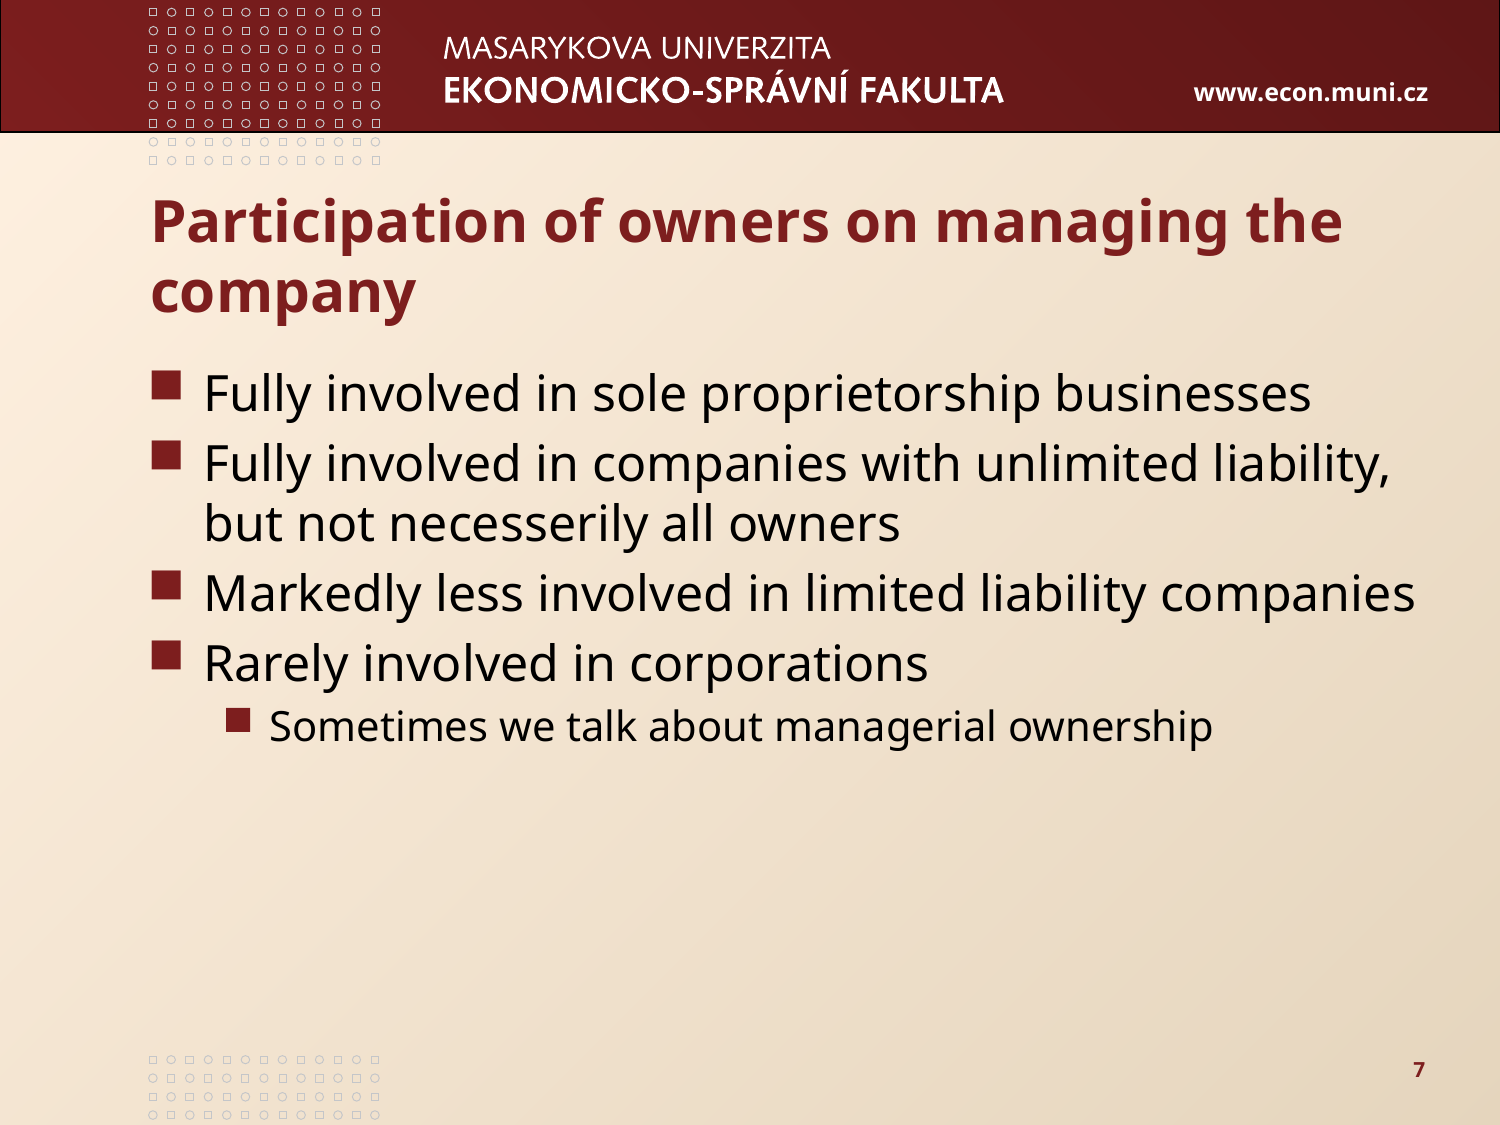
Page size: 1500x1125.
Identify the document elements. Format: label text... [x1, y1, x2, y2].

list Fully involved in sole proprietorship businesses Fully involved in companies with unlimited liability, but not necesserily all owners Markedly less involved in limited liability companies Rarely involved in corporations Sometimes we talk about managerial ownership [147, 361, 1447, 1006]
slide_number 7 [1316, 1056, 1425, 1100]
title Participation of owners on managing the company [150, 184, 1425, 268]
